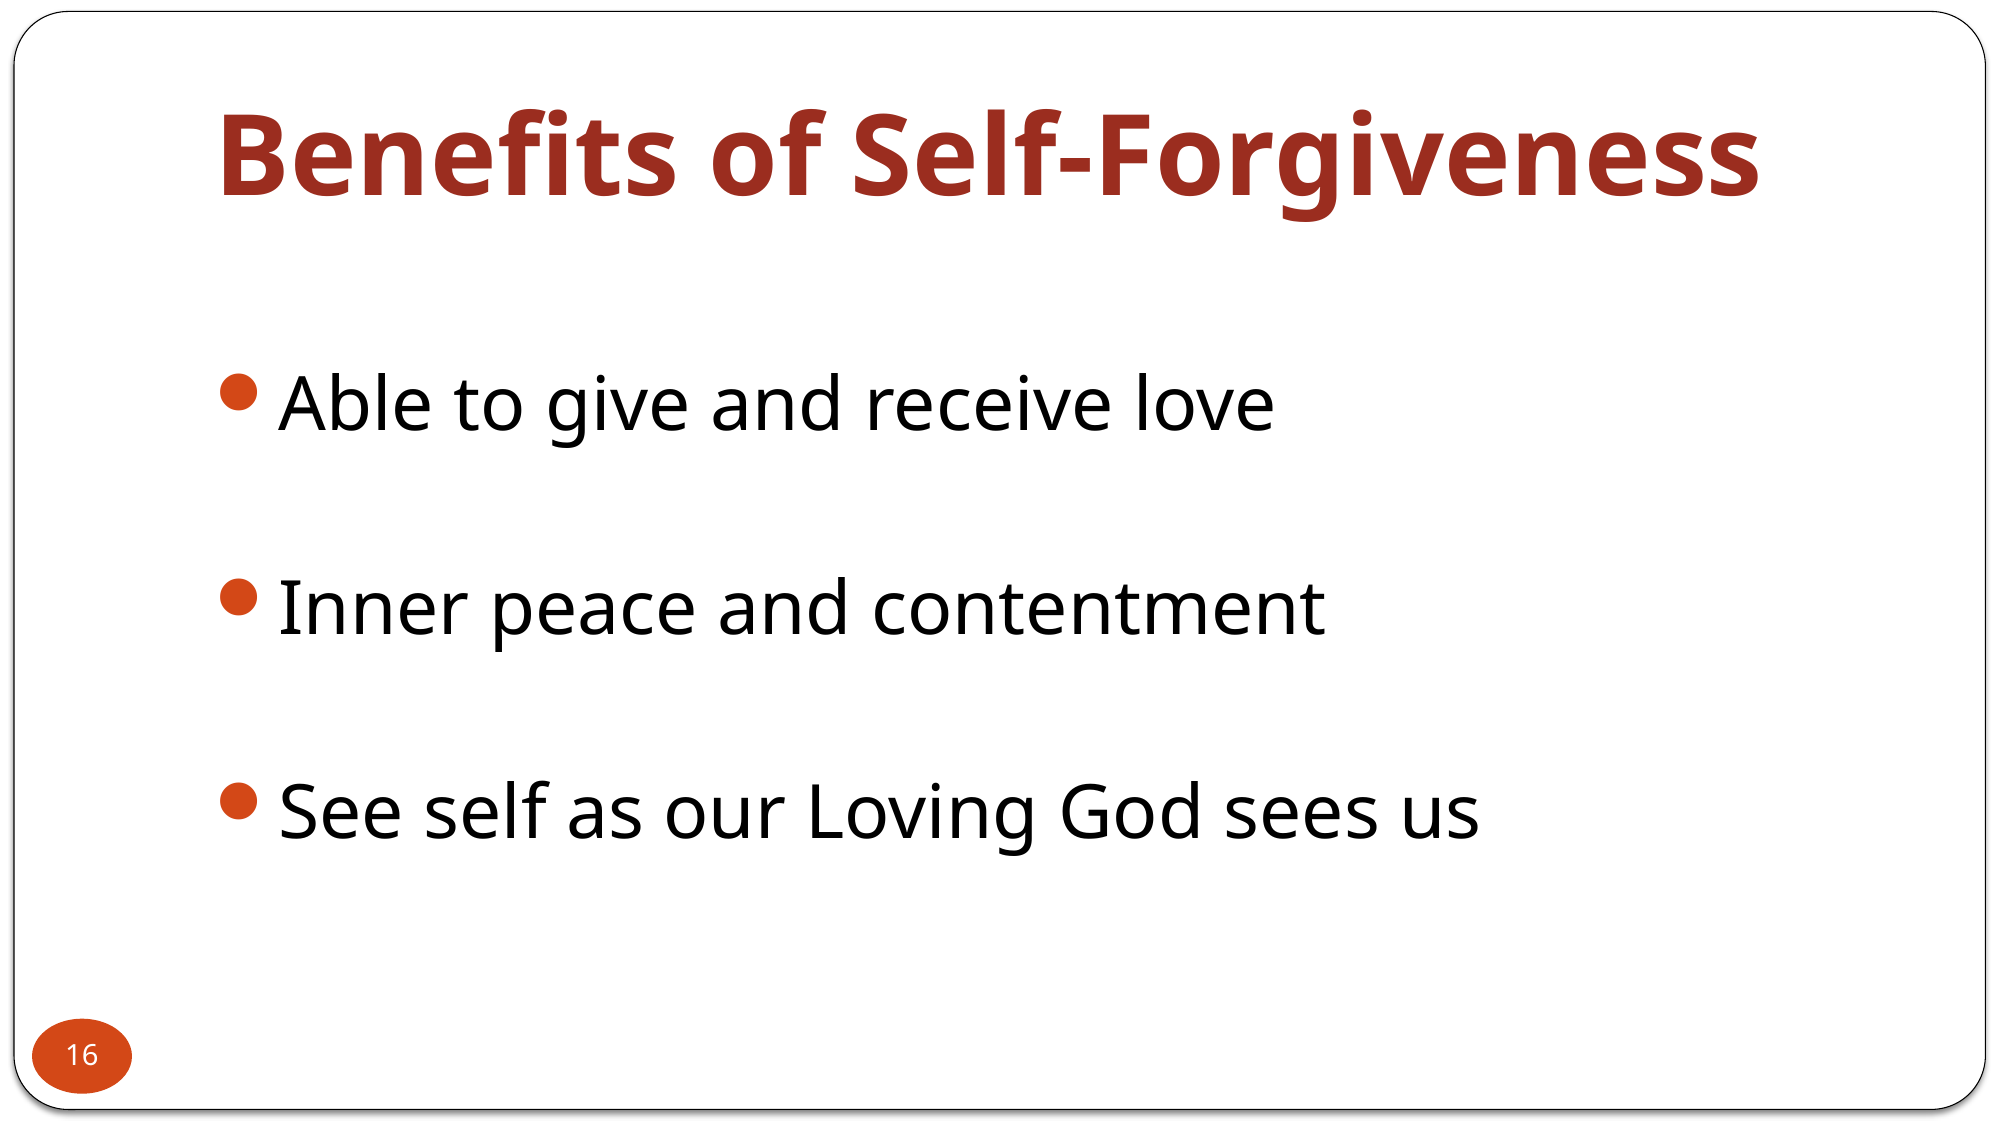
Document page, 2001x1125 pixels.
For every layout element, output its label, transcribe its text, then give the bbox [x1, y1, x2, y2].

slide_number 16 [32, 1018, 132, 1094]
title Benefits of Self-Forgiveness [200, 45, 1900, 233]
list Able to give and receive love Inner peace and contentment See self as our Loving God sees us [200, 348, 1900, 988]
